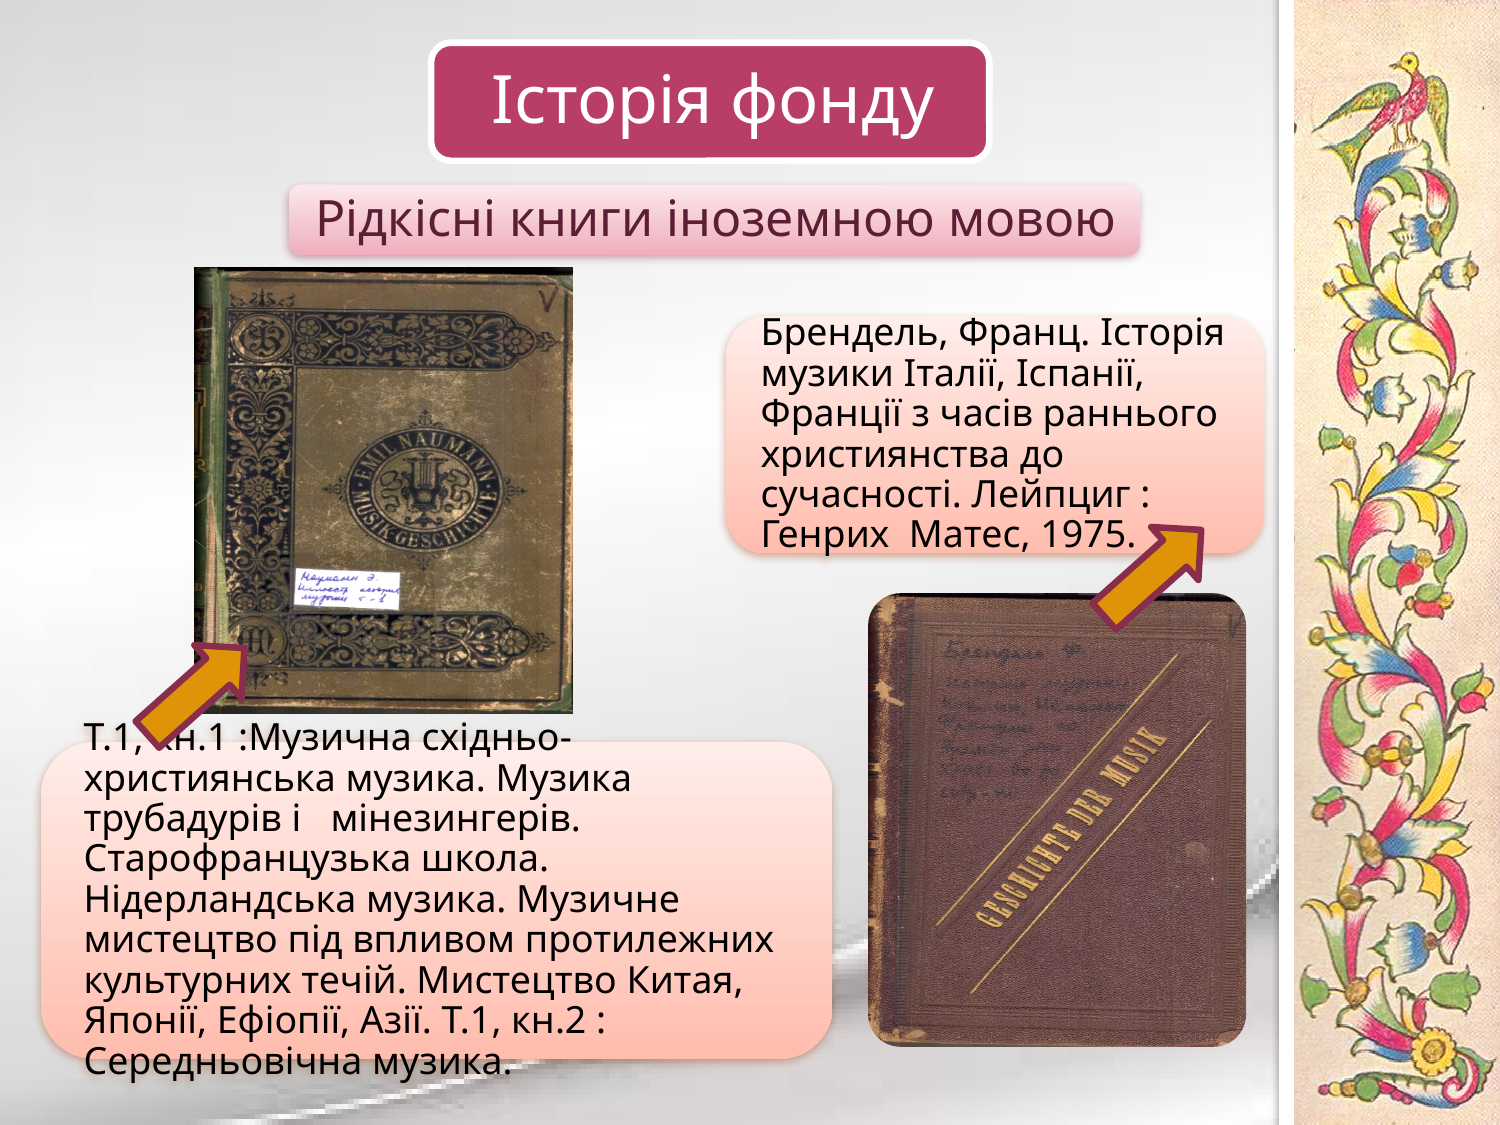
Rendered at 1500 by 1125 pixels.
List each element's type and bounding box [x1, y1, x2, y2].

text_box [40, 727, 834, 1060]
text_box [288, 183, 1141, 256]
picture [0, 0, 1292, 1125]
text_box [430, 42, 990, 162]
text_box [725, 290, 1265, 579]
picture [1293, 0, 1500, 1125]
